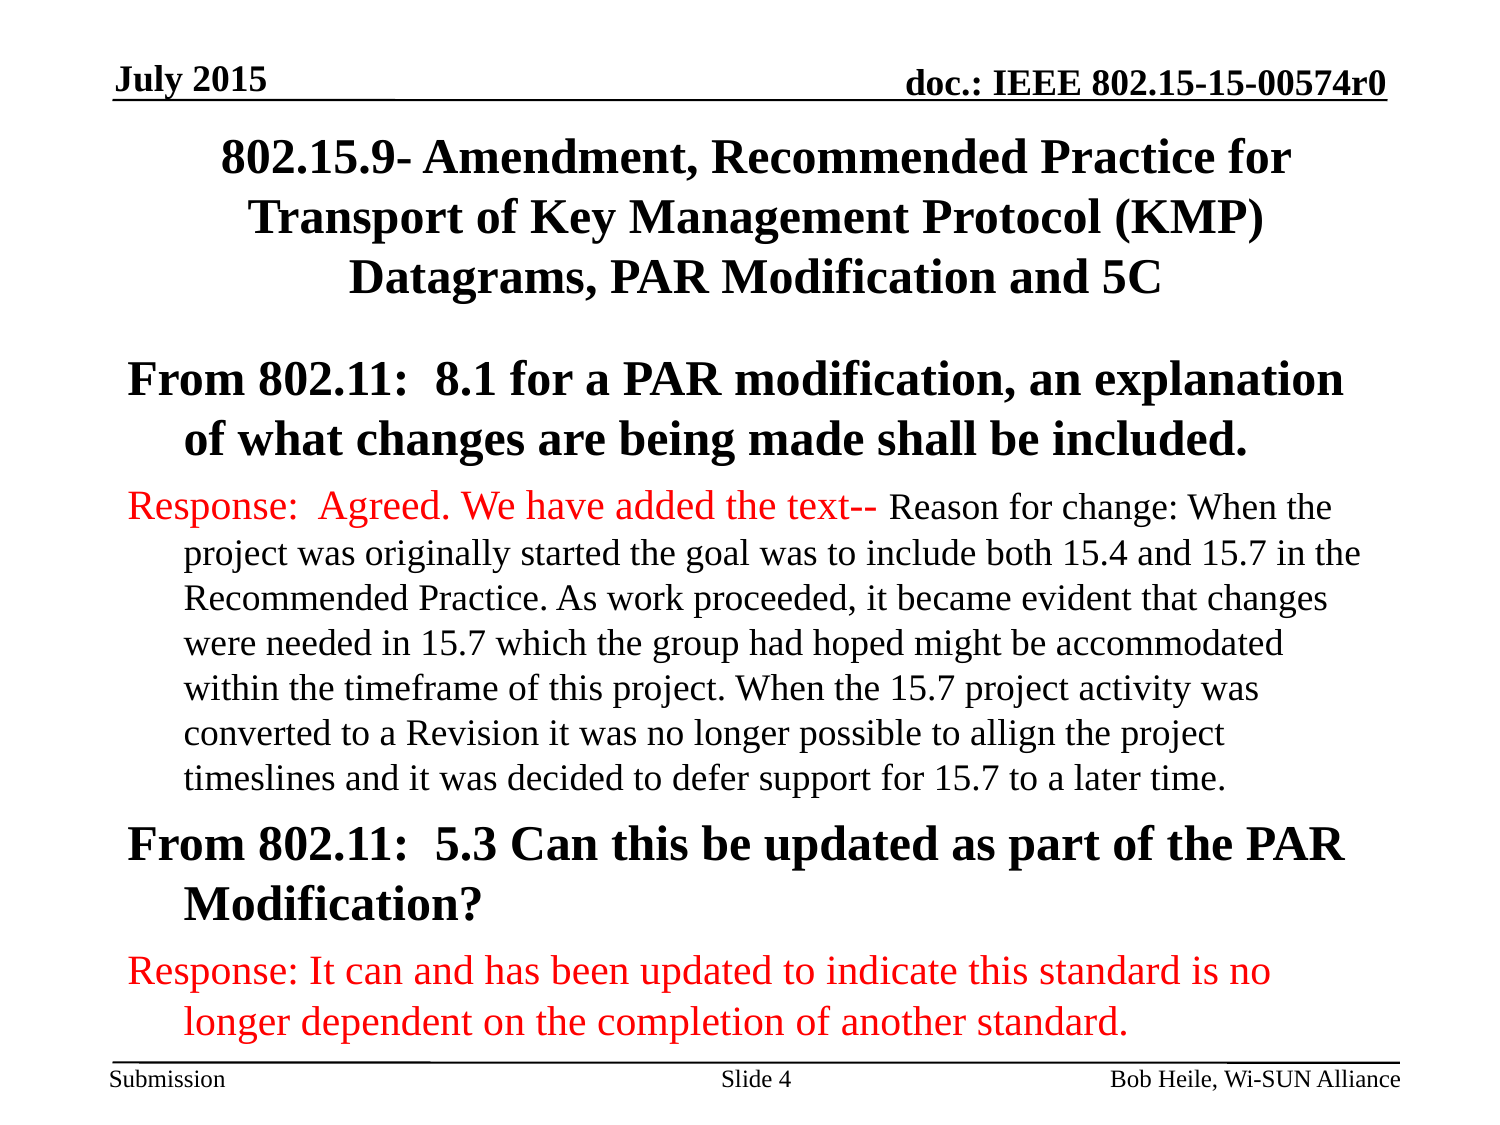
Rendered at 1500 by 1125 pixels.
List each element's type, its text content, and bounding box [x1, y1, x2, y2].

footer Bob Heile, Wi-SUN Alliance [878, 1061, 1402, 1093]
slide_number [114, 54, 423, 100]
title 802.15.9- Amendment, Recommended Practice for Transport of Key Management Protocol (KMP) Datagrams, PAR Modification and 5C [112, 112, 1400, 315]
slide_number Slide 4 [712, 1061, 800, 1123]
list From 802.11: 8.1 for a PAR modification, an explanation of what changes are being made shall be included. Response: Agreed. We have added the text-- Reason for change: When the project was originally started the goal was to include both 15.4 and 15.7 in the Recommended Practice. As work proceeded, it became evident that changes were needed in 15.7 which the group had hoped might be accommodated within the timeframe of this project. When the 15.7 project activity was converted to a Revision it was no longer possible to allign the project timeslines and it was decided to defer support for 15.7 to a later time. From 802.11: 5.3 Can this be updated as part of the PAR Modification? Response: It can and has been updated to indicate this standard is no longer dependent on the completion of another standard. [111, 337, 1388, 1000]
